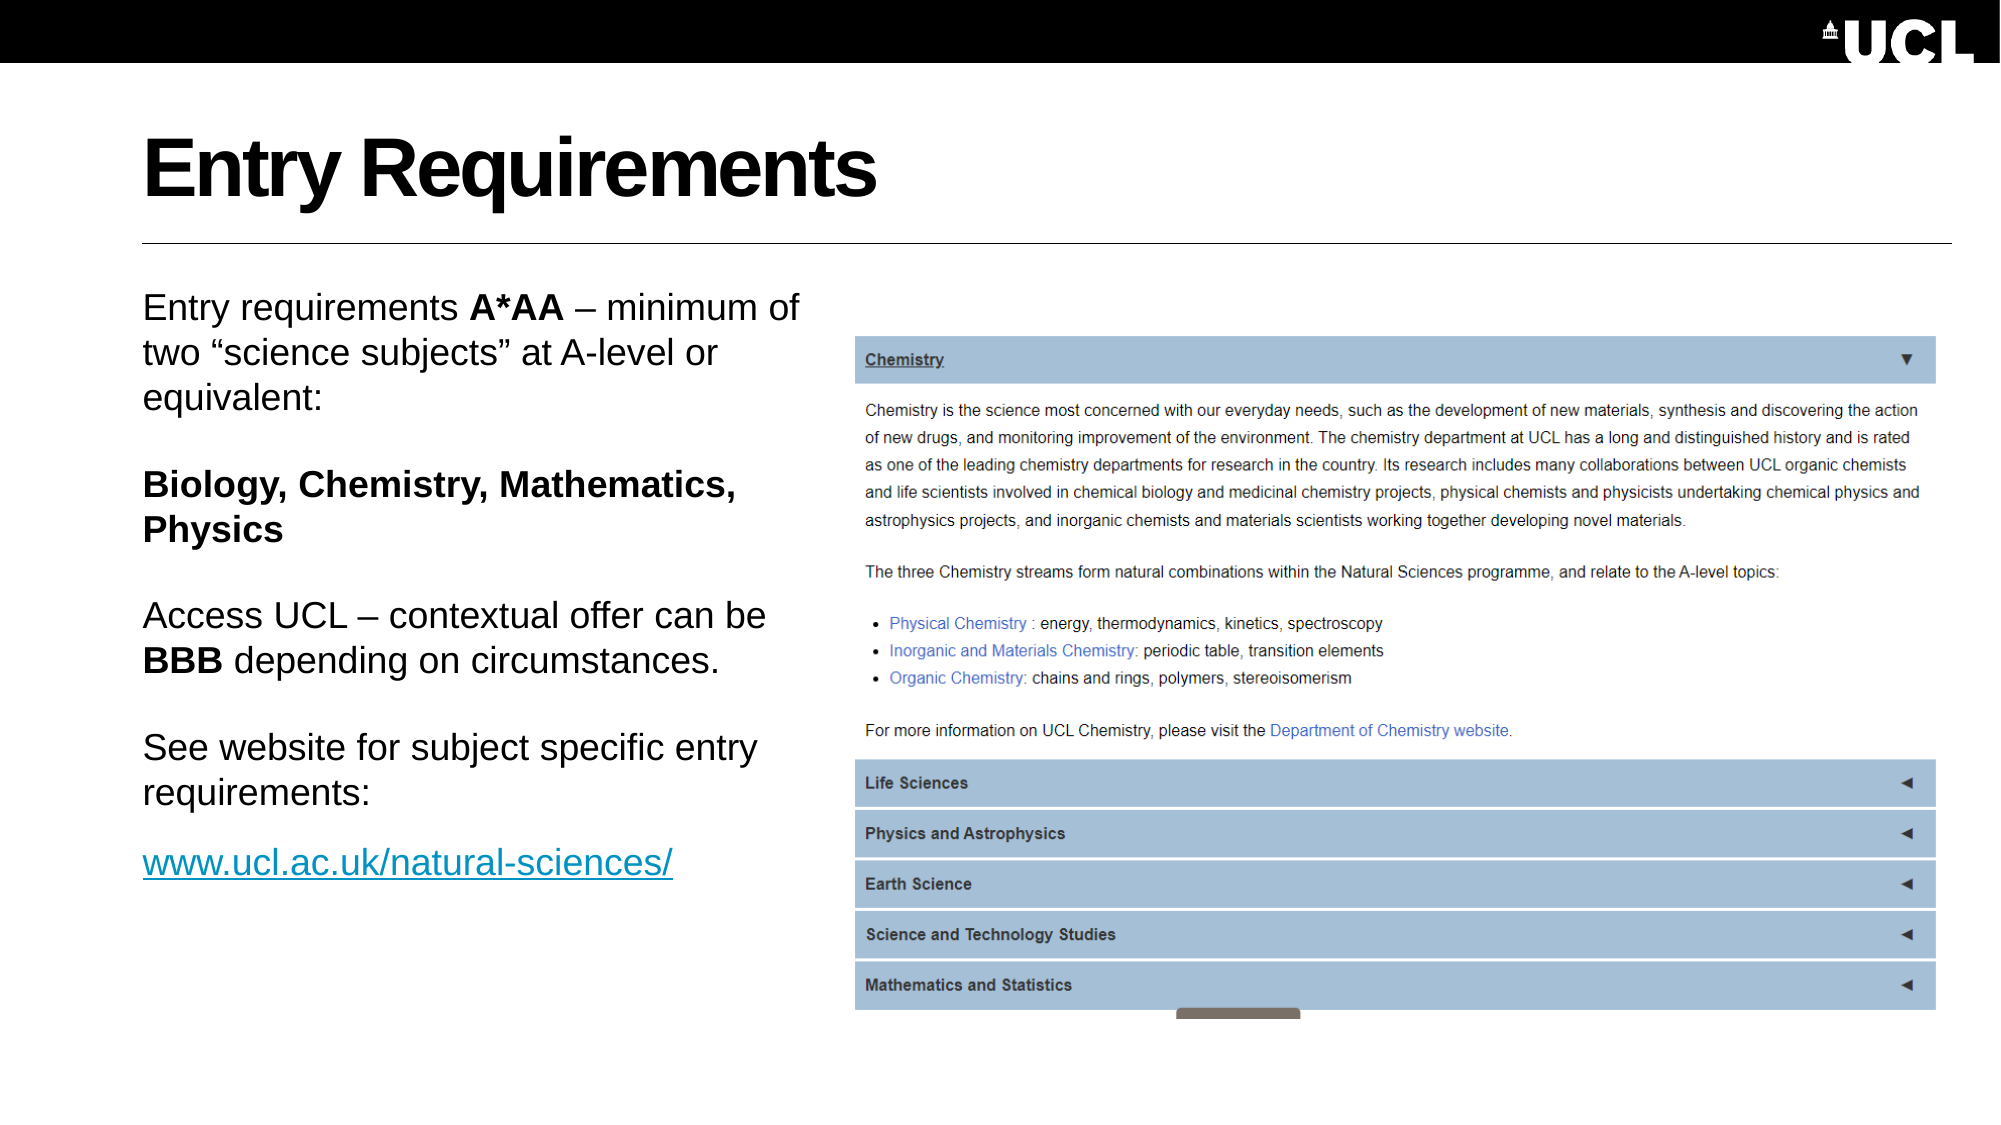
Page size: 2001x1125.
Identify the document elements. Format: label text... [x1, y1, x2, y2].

title Entry Requirements [142, 113, 1952, 201]
list Entry requirements A*AA – minimum of two “science subjects” at A-level or equivalent: Biology, Chemistry, Mathematics, Physics Access UCL – contextual offer can be BBB depending on circumstances. See website for subject specific entry requirements: www.ucl.ac.uk/natural-sciences/ [142, 283, 848, 1072]
picture [847, 325, 1952, 1019]
picture [0, 0, 2000, 72]
